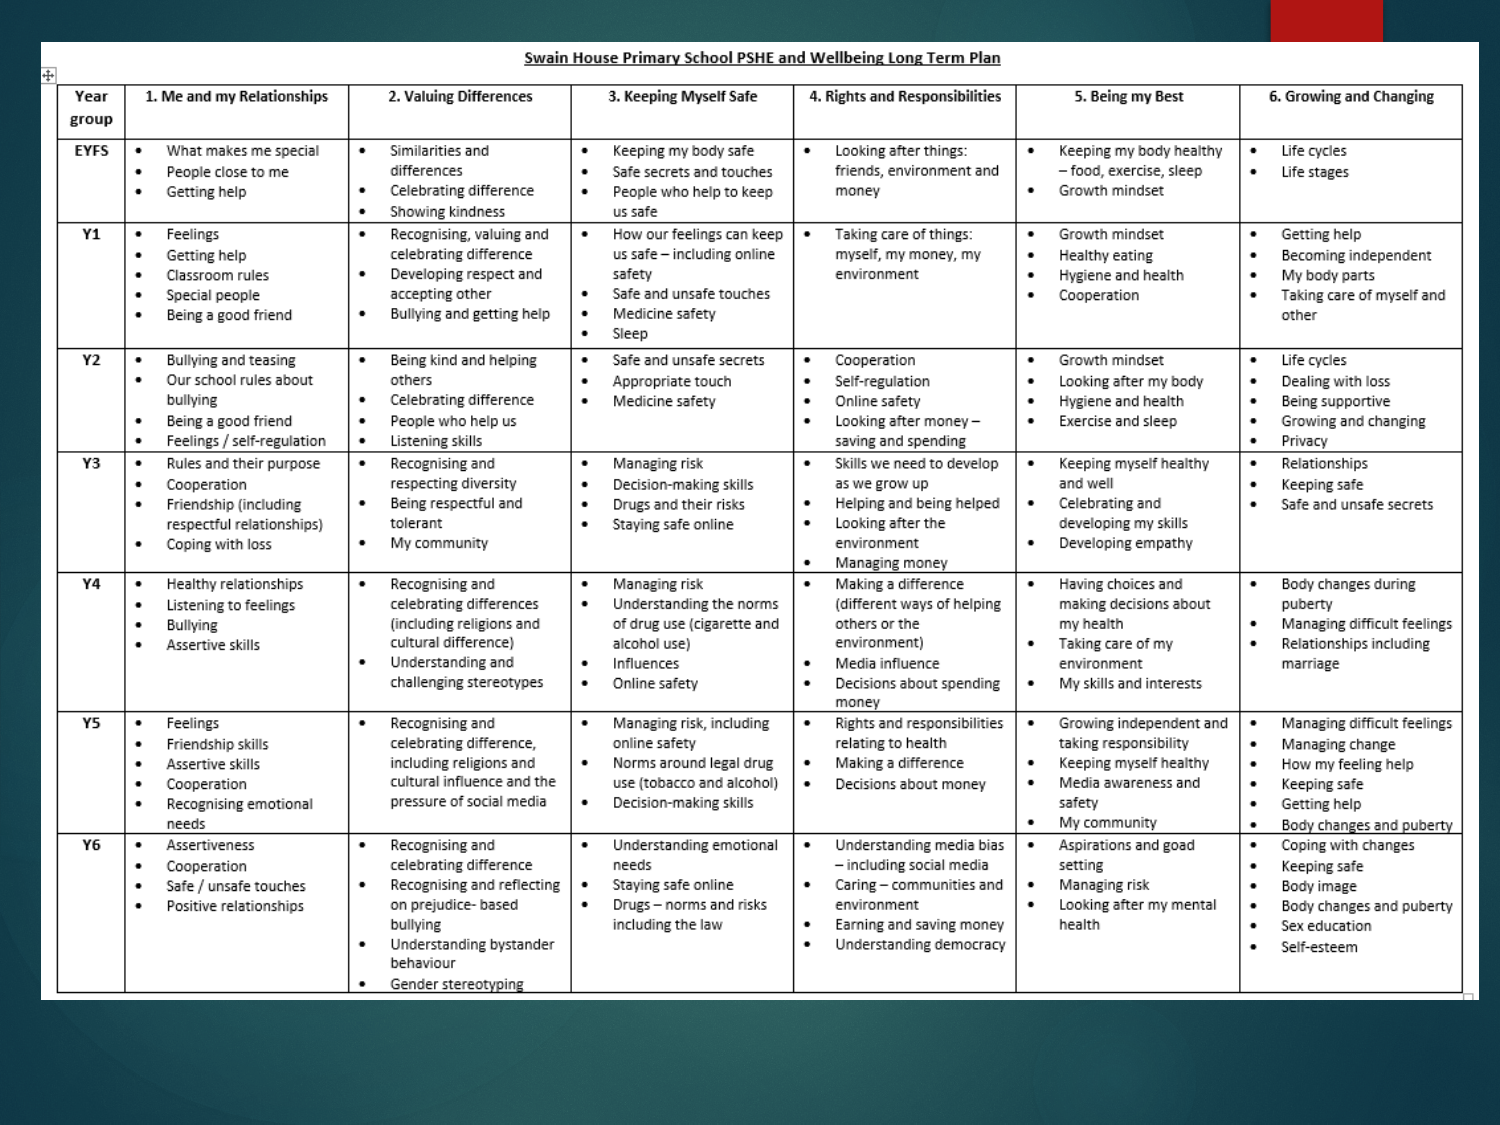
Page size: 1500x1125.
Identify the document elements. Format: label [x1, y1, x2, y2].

picture [40, 42, 1479, 1000]
